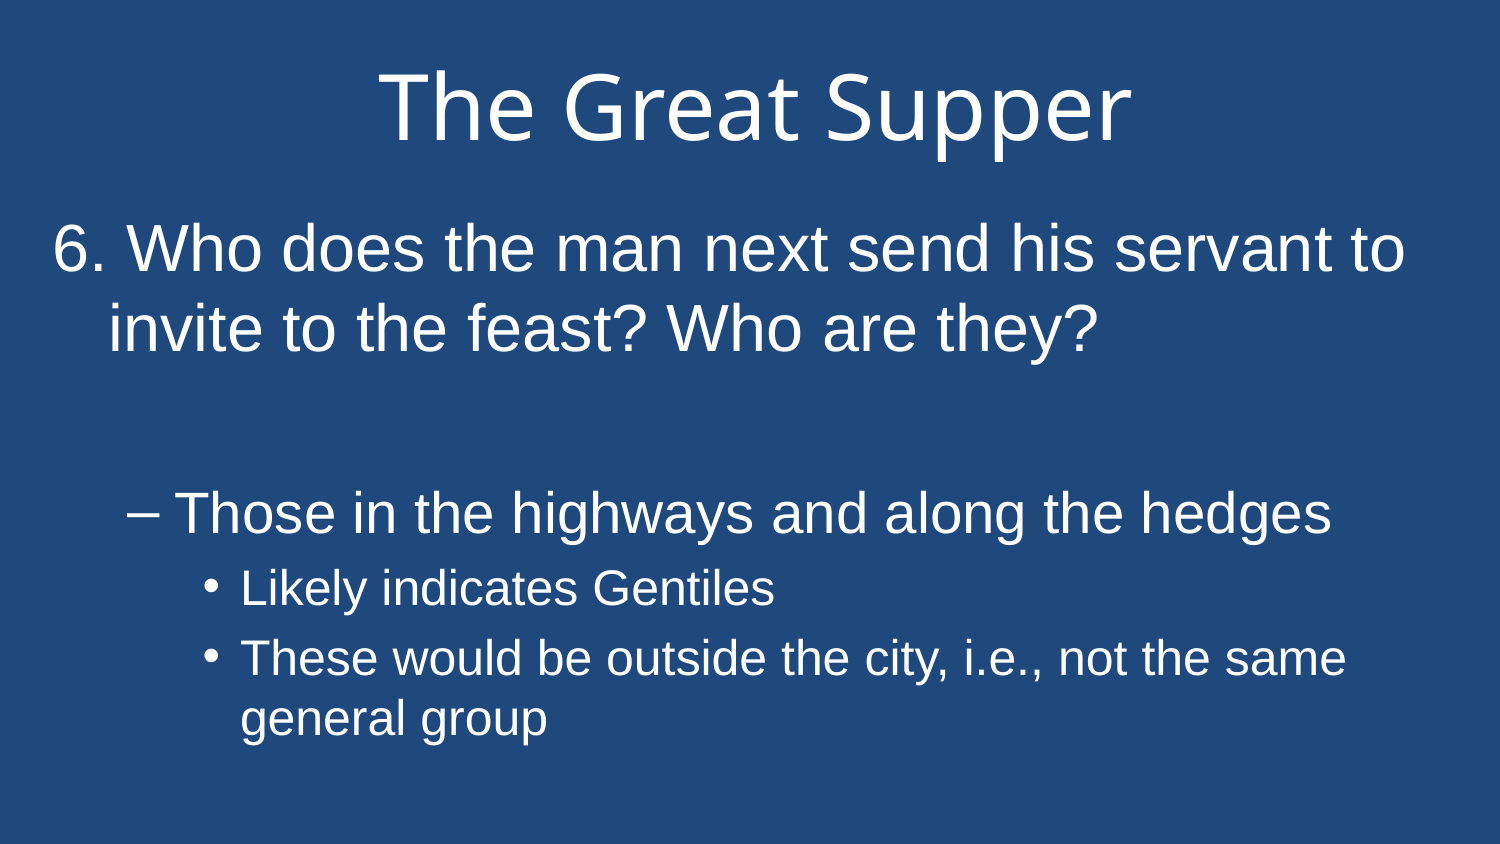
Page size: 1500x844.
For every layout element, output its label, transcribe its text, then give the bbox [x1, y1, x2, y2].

list 6. Who does the man next send his servant to invite to the feast? Who are they? Those in the highways and along the hedges Likely indicates Gentiles These would be outside the city, i.e., not the same general group [37, 196, 1475, 822]
title The Great Supper [37, 33, 1475, 175]
